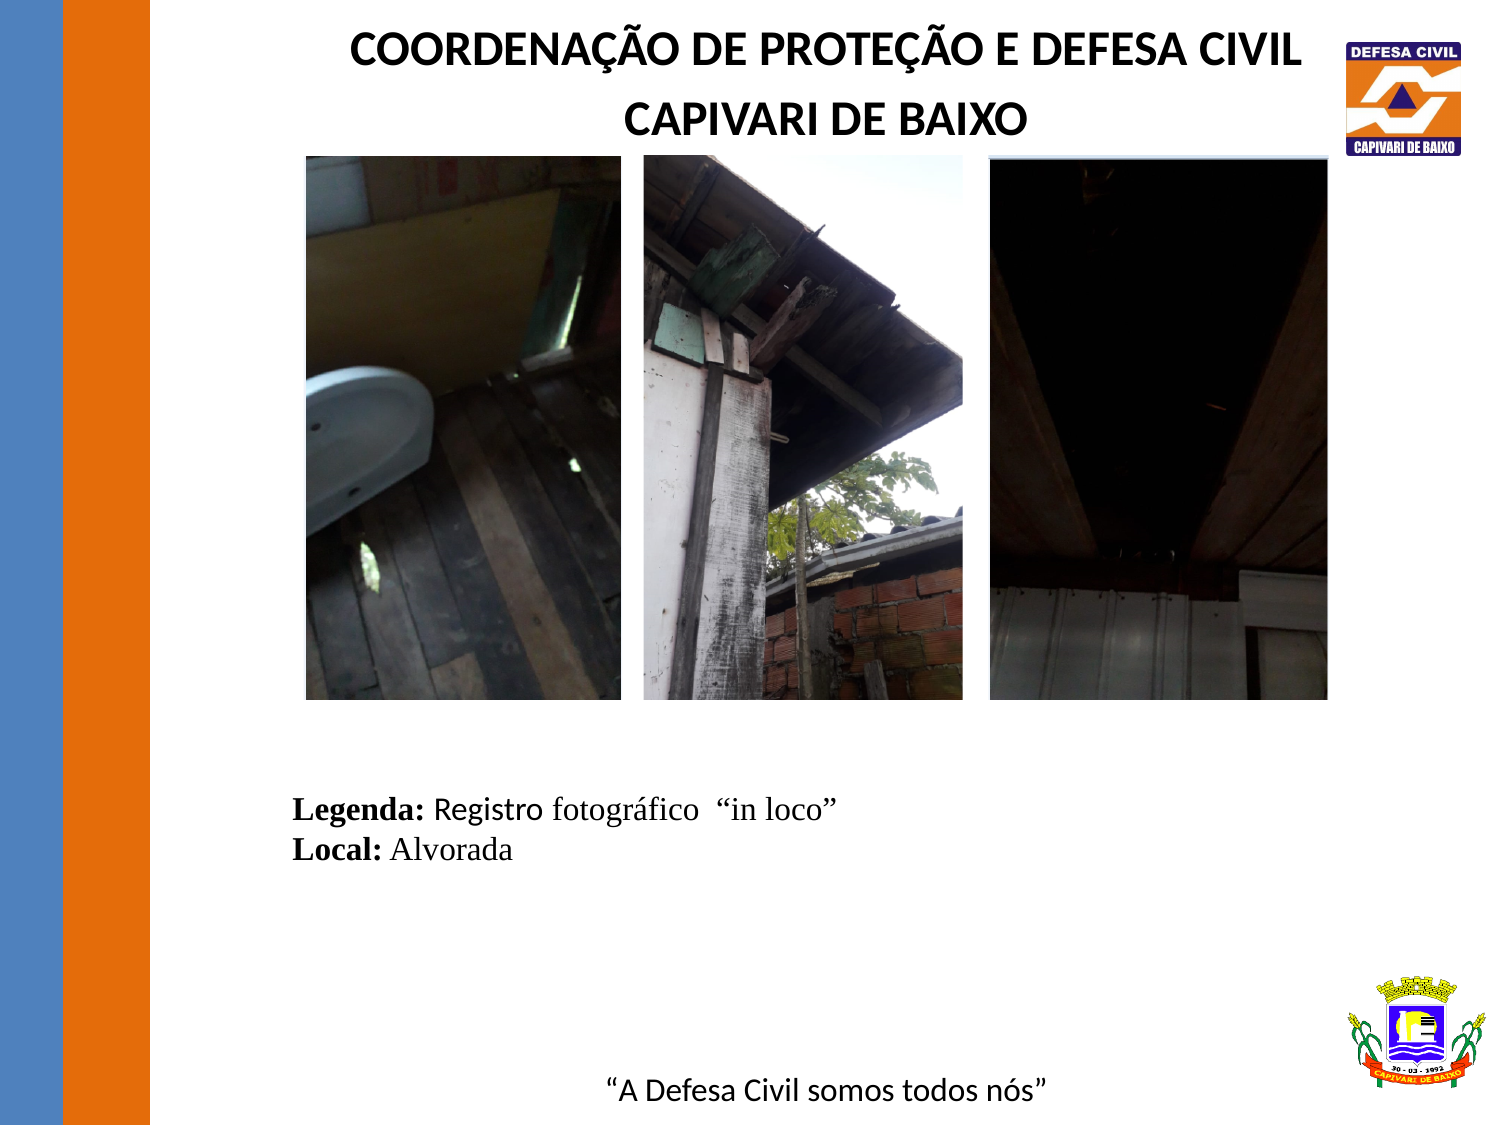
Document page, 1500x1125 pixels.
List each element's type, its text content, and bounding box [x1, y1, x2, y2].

text_box COORDENAÇÃO DE PROTEÇÃO E DEFESA CIVIL CAPIVARI DE BAIXO [227, 8, 1427, 364]
picture [1345, 975, 1489, 1089]
text_box [63, 0, 150, 1125]
text_box Legenda: Registro fotográfico “in loco” Local: Alvorada [277, 779, 1412, 915]
picture [987, 155, 1329, 700]
picture [643, 155, 963, 700]
text_box [0, 0, 63, 1125]
picture [303, 155, 623, 700]
picture [1345, 42, 1462, 156]
text_box “A Defesa Civil somos todos nós” [589, 1060, 1064, 1116]
